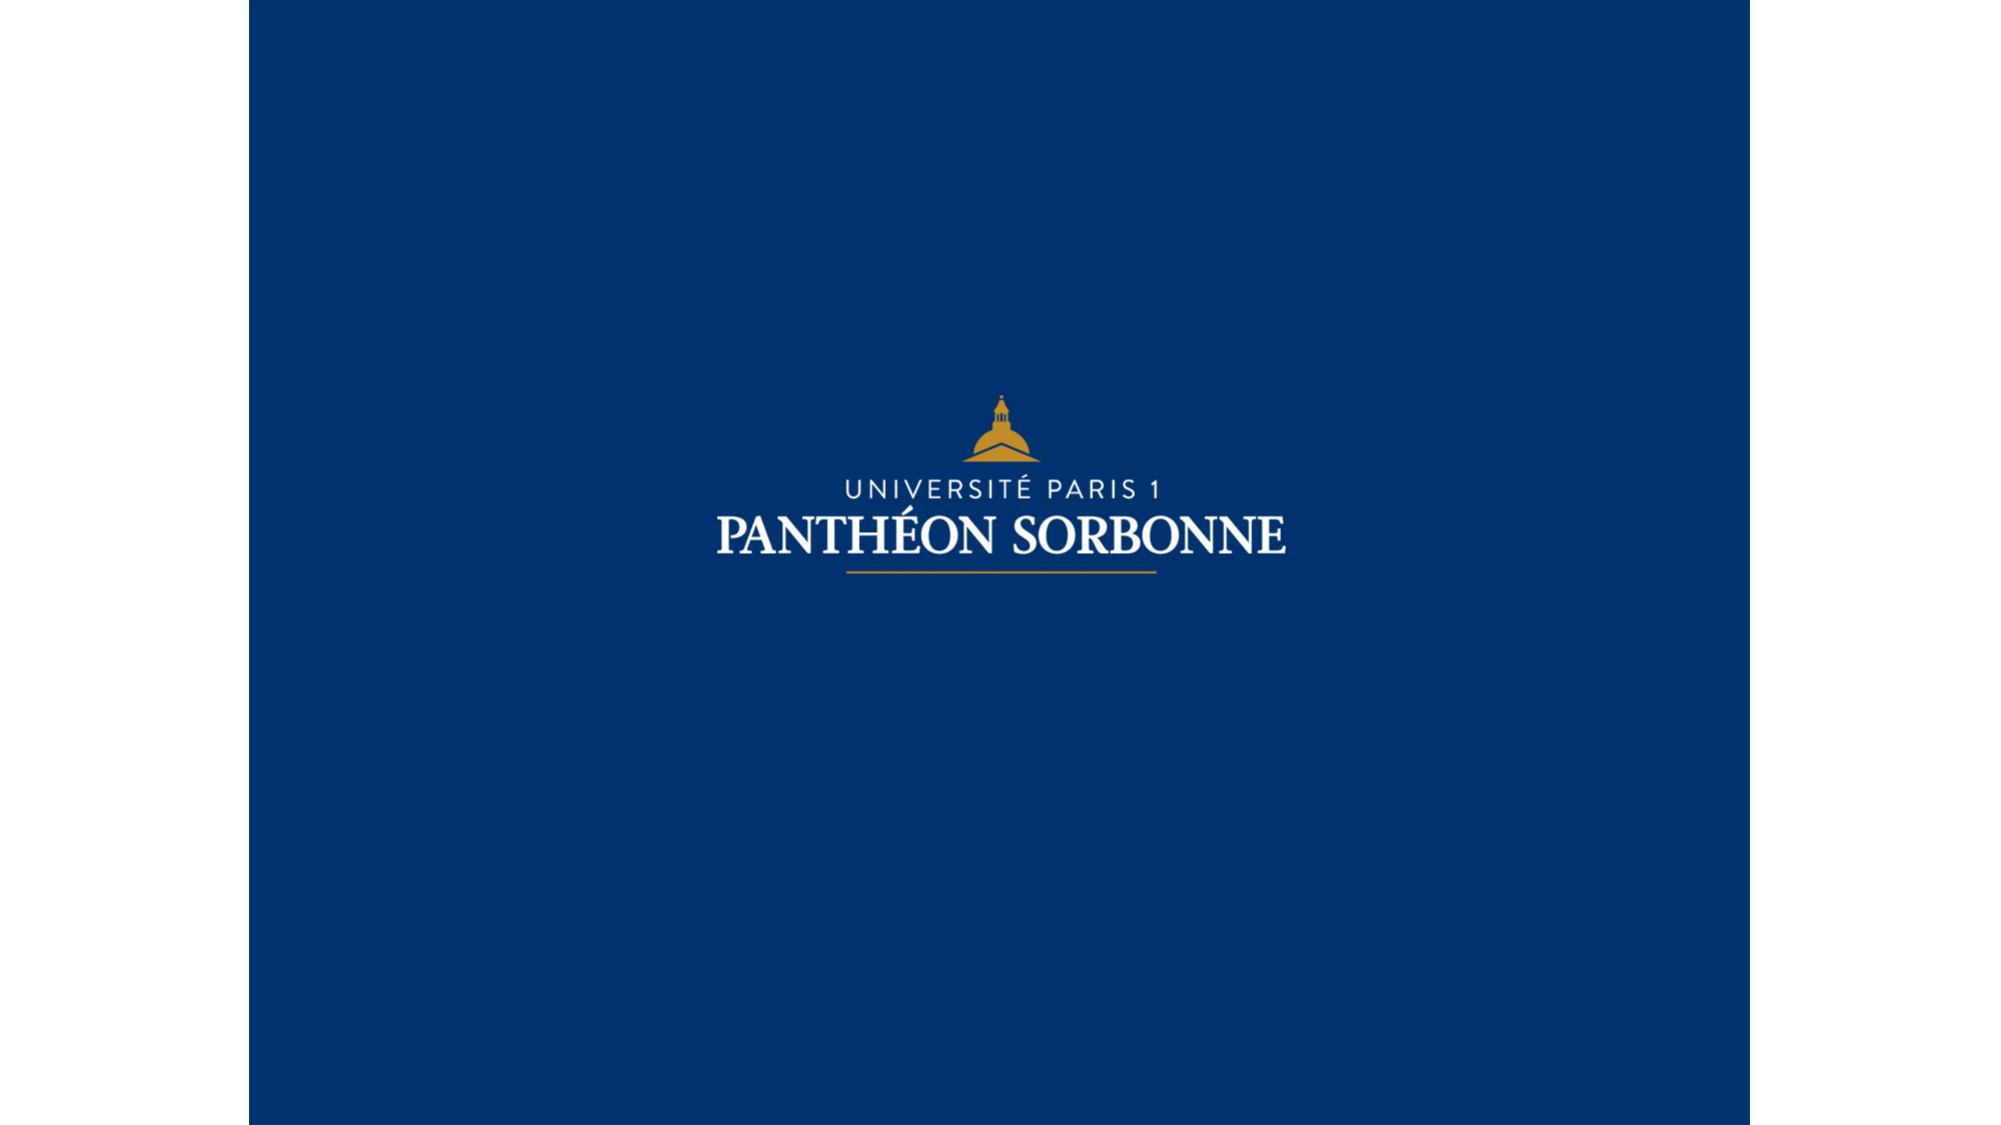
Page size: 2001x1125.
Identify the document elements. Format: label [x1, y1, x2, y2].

picture [249, 0, 1750, 1125]
